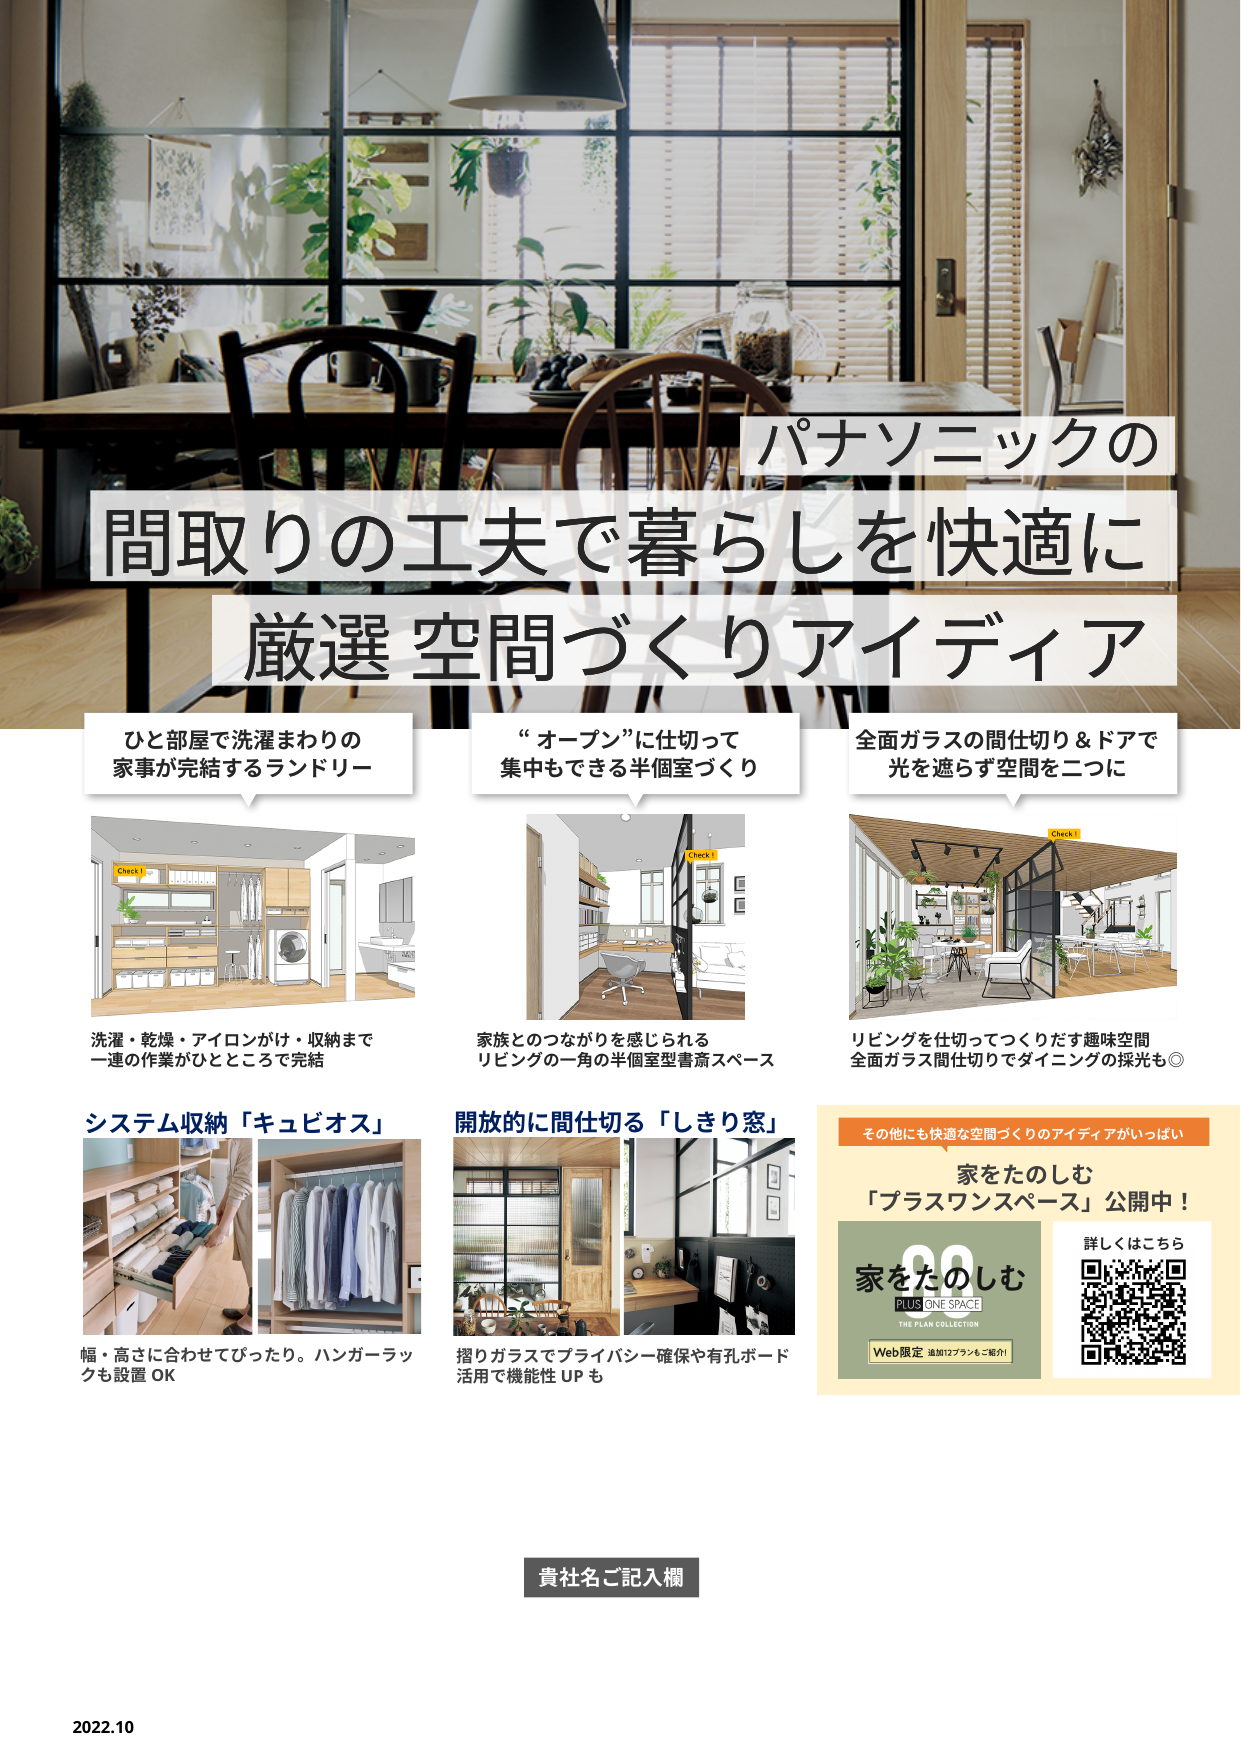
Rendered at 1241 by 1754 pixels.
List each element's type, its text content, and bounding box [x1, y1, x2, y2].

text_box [818, 1105, 1239, 1394]
picture [257, 1139, 422, 1334]
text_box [79, 400, 1181, 701]
text_box システム収納「キュビオス」 [70, 1102, 453, 1145]
picture [82, 1138, 253, 1335]
picture [849, 814, 1177, 1020]
picture [0, 0, 1241, 729]
text_box 開放的に間仕切る「しきり窓」 [439, 1101, 809, 1144]
text_box 貴社名ご記入欄 [524, 1557, 700, 1598]
picture [623, 1138, 795, 1335]
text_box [75, 712, 1204, 1079]
text_box 幅・高さに合わせてぴったり。ハンガーラックも設置OK [65, 1337, 442, 1393]
picture [453, 1137, 620, 1336]
picture [471, 814, 800, 1020]
text_box 摺りガラスでプライバシー確保や有孔ボード活用で機能性UPも [441, 1338, 817, 1394]
picture [91, 814, 415, 1017]
